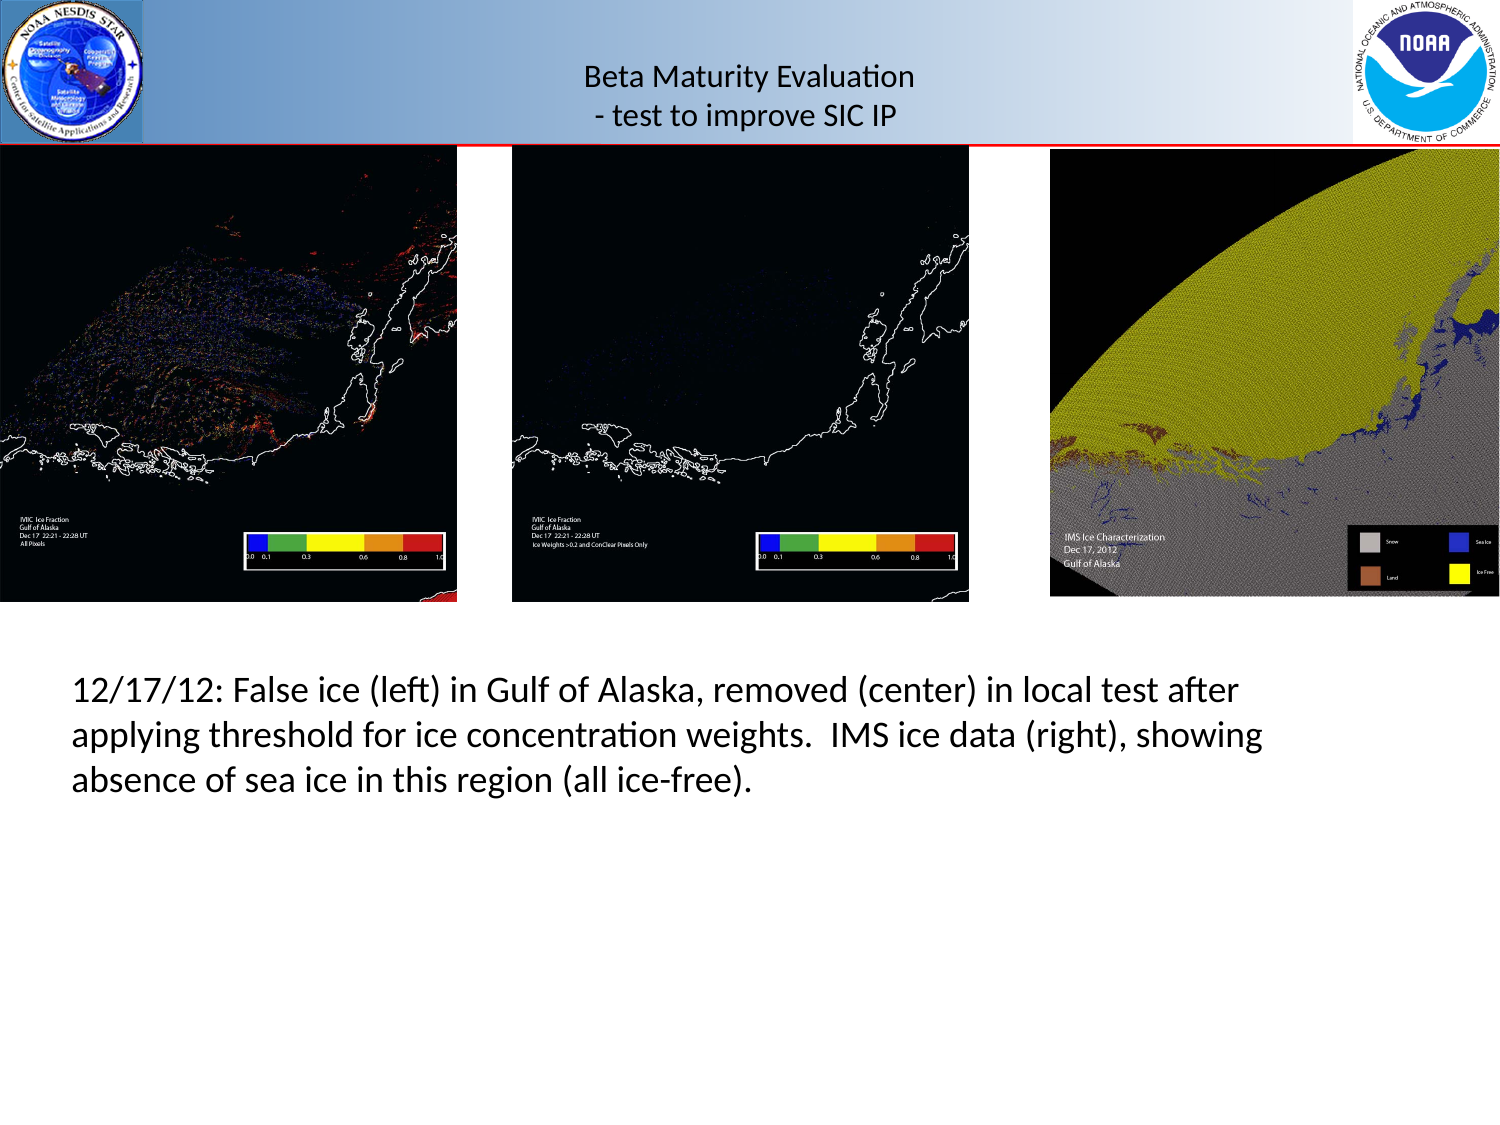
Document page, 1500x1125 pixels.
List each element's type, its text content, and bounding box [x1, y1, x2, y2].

picture [0, 145, 457, 603]
title Beta Maturity Evaluation - test to improve SIC IP [75, 46, 1425, 182]
picture [512, 145, 969, 603]
picture [1050, 148, 1500, 599]
text_box 12/17/12: False ice (left) in Gulf of Alaska, removed (center) in local test after applying threshold for ice concentration weights. IMS ice data (right), showing absence of sea ice in this region (all ice-free). [56, 657, 1393, 807]
picture [1353, 0, 1498, 144]
picture [0, 0, 144, 144]
